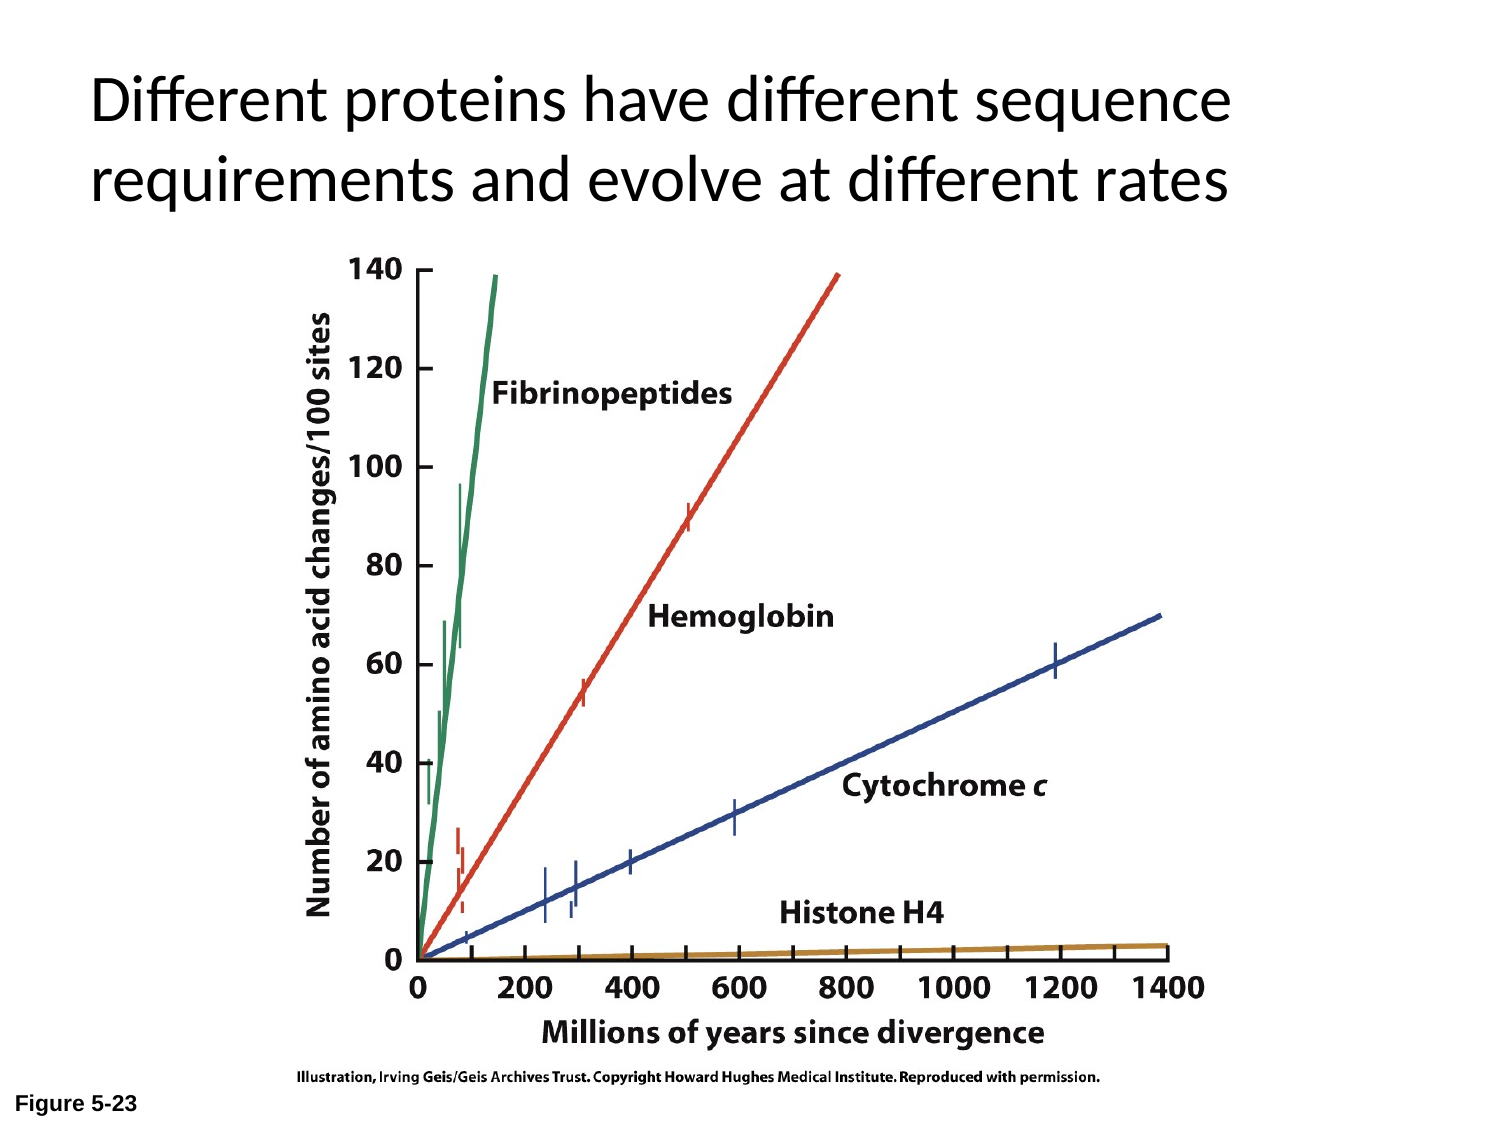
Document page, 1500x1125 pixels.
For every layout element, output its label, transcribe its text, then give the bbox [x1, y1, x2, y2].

text_box Figure 5-23 [0, 1081, 1500, 1124]
picture [288, 244, 1212, 1088]
title Different proteins have different sequence requirements and evolve at different rates [75, 45, 1425, 225]
